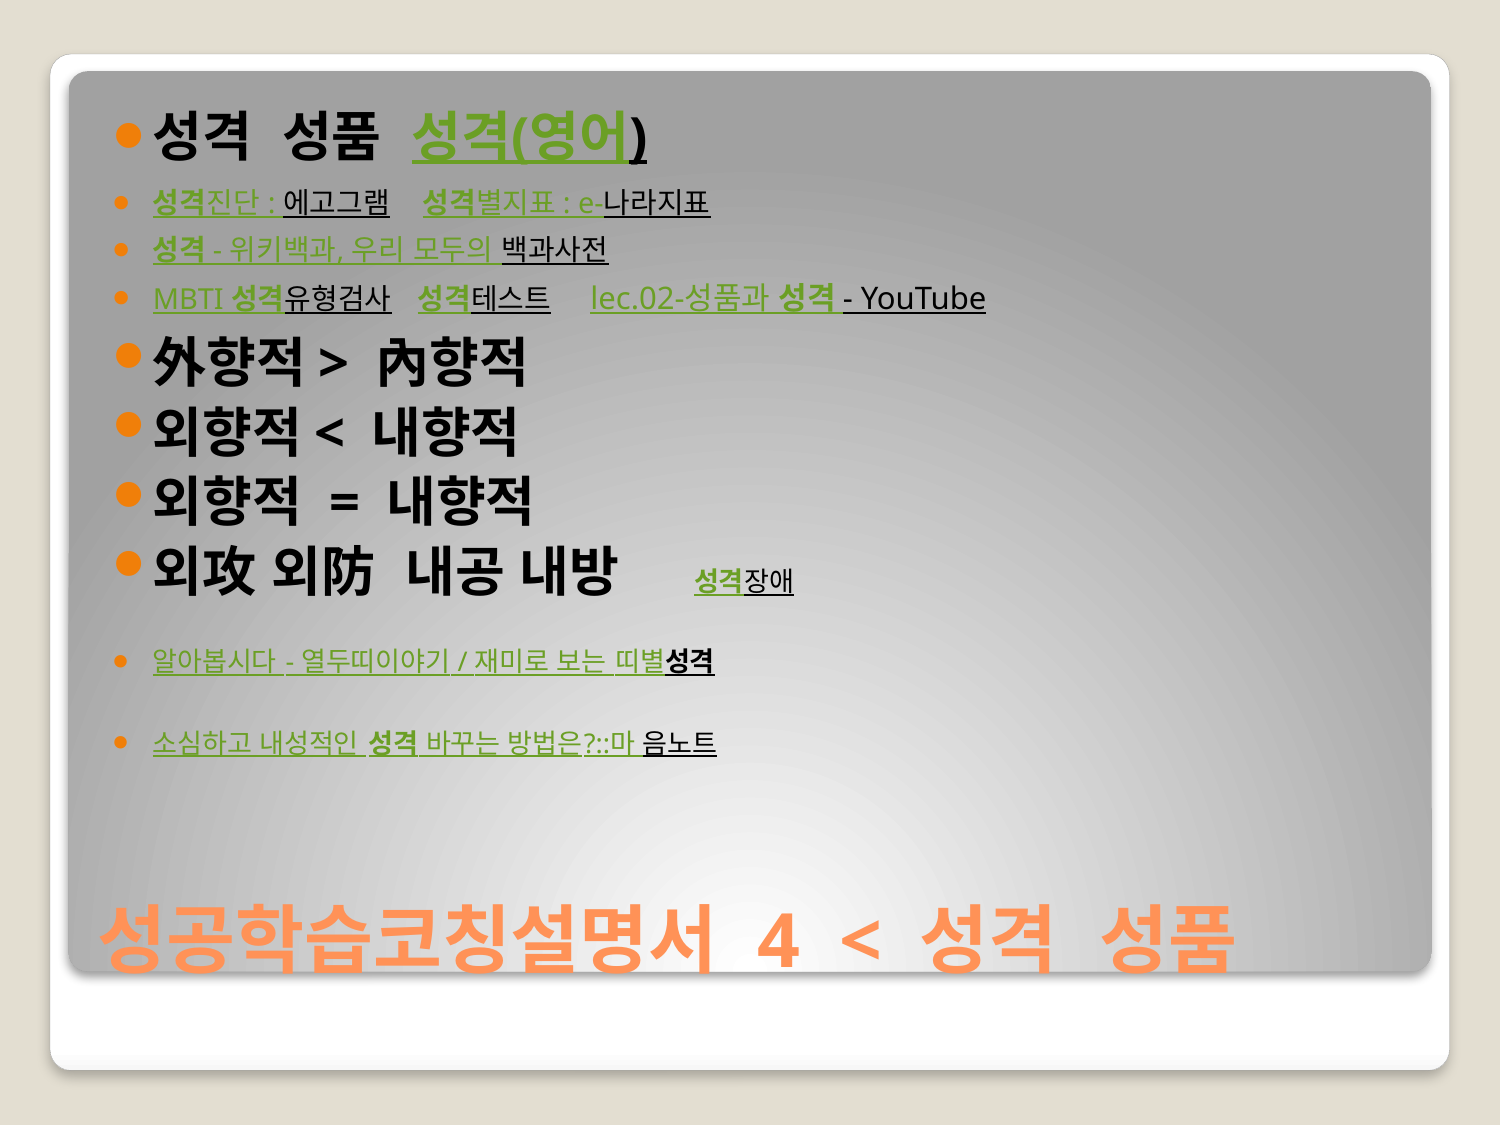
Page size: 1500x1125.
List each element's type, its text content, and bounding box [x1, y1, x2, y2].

title 성공학습코칭설명서 4 < 성격 성품 [82, 817, 1425, 990]
list 성격 성품 성격(영어) 성격진단 : 에고그램 성격별지표 : e-나라지표 성격 - 위키백과, 우리 모두의 백과사전 MBTI 성격유형검사 성격테스트 lec.02-성품과 성격 - YouTube 外향적> 內향적 외향적< 내향적 외향적 = 내향적 외攻 외防 내공 내방 성격장애 알아봅시다 - 열두띠이야기 / 재미로 보는 띠별성격 소심하고 내성적인 성격 바꾸는 방법은?::마 음노트 [82, 86, 1425, 774]
